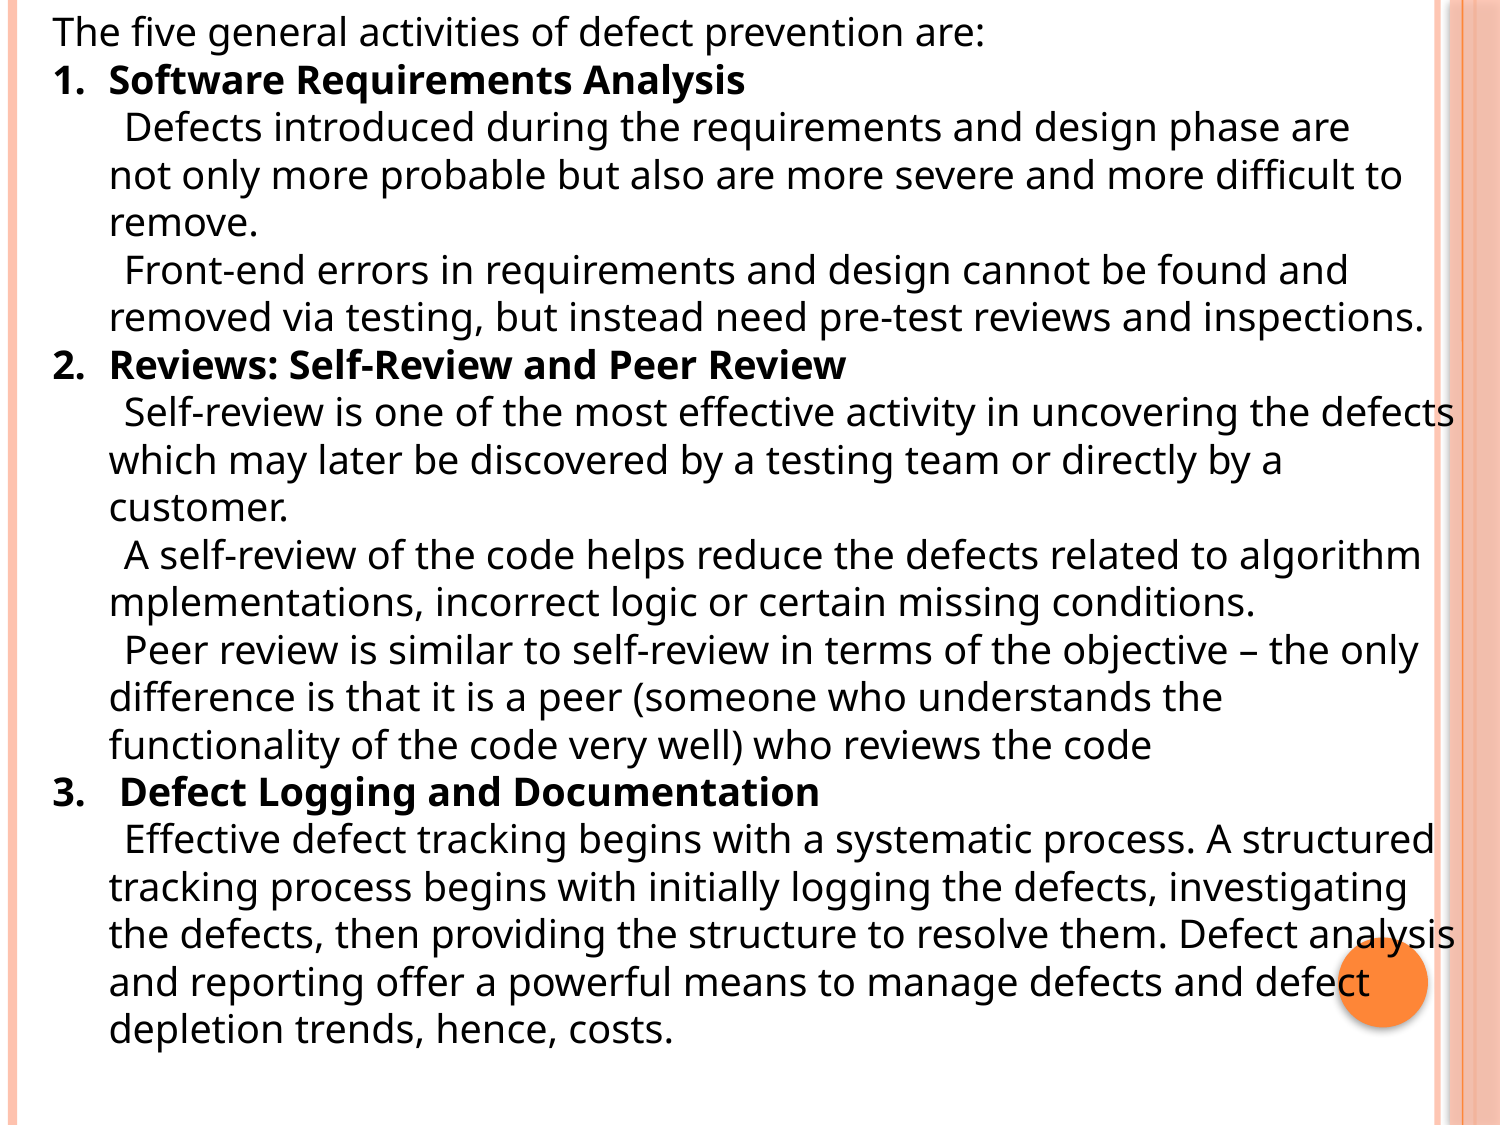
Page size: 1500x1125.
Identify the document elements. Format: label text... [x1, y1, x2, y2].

text_box The five general activities of defect prevention are: Software Requirements Analysis Defects introduced during the requirements and design phase are not only more probable but also are more severe and more difficult to remove. Front-end errors in requirements and design cannot be found and removed via testing, but instead need pre-test reviews and inspections. Reviews: Self-Review and Peer Review Self-review is one of the most effective activity in uncovering the defects which may later be discovered by a testing team or directly by a customer. A self-review of the code helps reduce the defects related to algorithm mplementations, incorrect logic or certain missing conditions. Peer review is similar to self-review in terms of the objective – the only difference is that it is a peer (someone who understands the functionality of the code very well) who reviews the code Defect Logging and Documentation Effective defect tracking begins with a systematic process. A structured tracking process begins with initially logging the defects, investigating the defects, then providing the structure to resolve them. Defect analysis and reporting offer a powerful means to manage defects and defect depletion trends, hence, costs. [37, 0, 1475, 1107]
